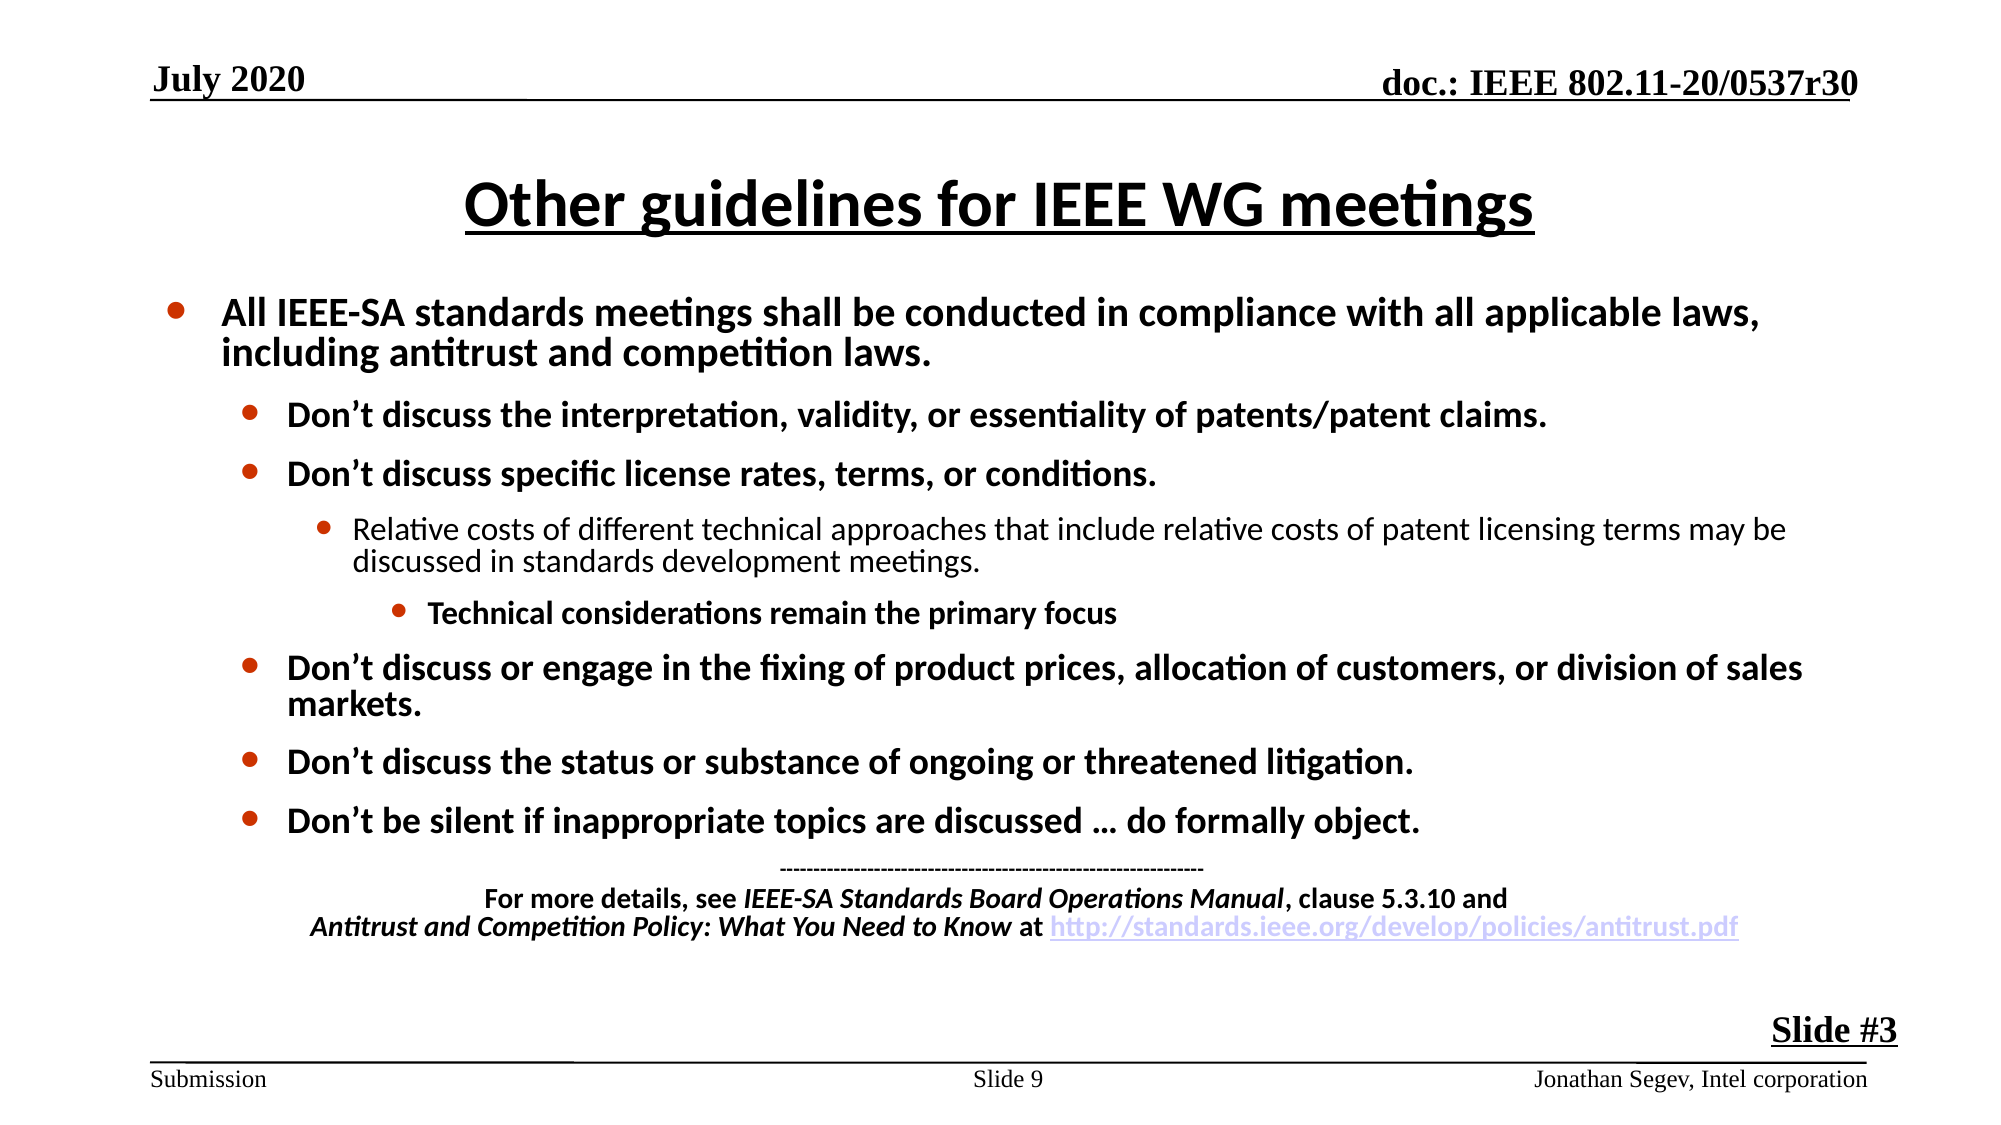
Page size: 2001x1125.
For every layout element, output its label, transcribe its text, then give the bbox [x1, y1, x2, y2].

list All IEEE-SA standards meetings shall be conducted in compliance with all applicable laws, including antitrust and competition laws. Don’t discuss the interpretation, validity, or essentiality of patents/patent claims. Don’t discuss specific license rates, terms, or conditions. Relative costs of different technical approaches that include relative costs of patent licensing terms may be discussed in standards development meetings. Technical considerations remain the primary focus Don’t discuss or engage in the fixing of product prices, allocation of customers, or division of sales markets. Don’t discuss the status or substance of ongoing or threatened litigation. Don’t be silent if inappropriate topics are discussed … do formally object. --------------------------------------------------------------- For more details, see IEEE-SA Standards Board Operations Manual, clause 5.3.10 and Antitrust and Competition Policy: What You Need to Know at http://standards.ieee.org/develop/policies/antitrust.pdf [149, 286, 1850, 1000]
footer Jonathan Segev, Intel corporation [1171, 1061, 1869, 1093]
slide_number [152, 54, 563, 100]
text_box Slide #3 [1756, 997, 1913, 1058]
slide_number Slide 9 [950, 1061, 1067, 1123]
title Other guidelines for IEEE WG meetings [149, 112, 1850, 286]
